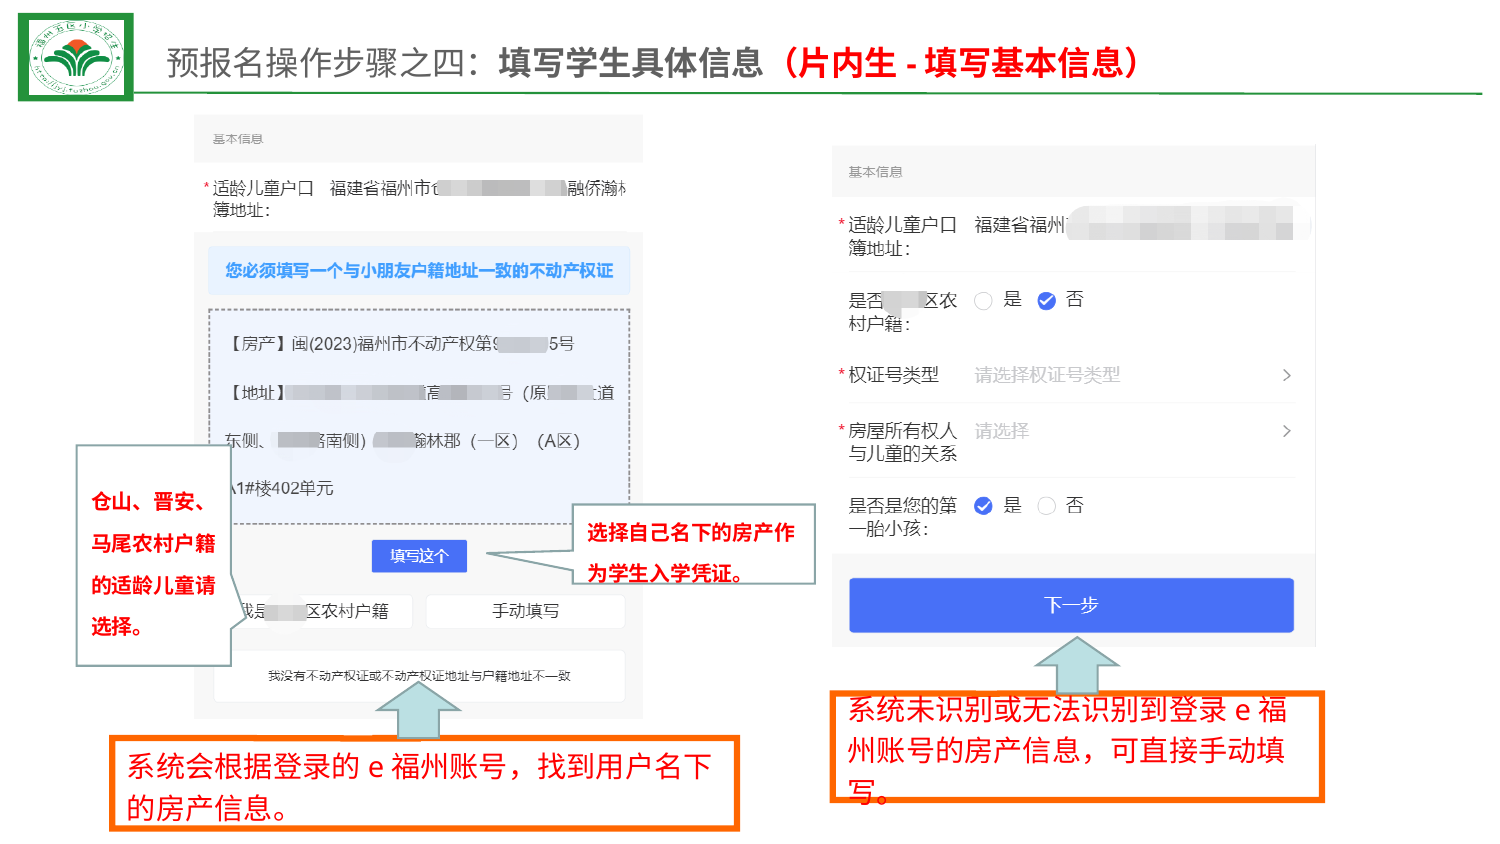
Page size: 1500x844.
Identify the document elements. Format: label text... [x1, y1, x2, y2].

picture [29, 20, 124, 95]
text_box 系统未识别或无法识别到登录e福州账号的房产信息，可直接手动填写。 [832, 693, 1322, 801]
text_box [397, 719, 440, 740]
picture [194, 114, 643, 719]
text_box 系统会根据登录的e福州账号，找到用户名下的房产信息。 [112, 738, 737, 829]
text_box 仓山、晋安、马尾农村户籍的适龄儿童请选择。 [76, 445, 194, 666]
text_box 选择自己名下的房产作为学生入学凭证。 [643, 504, 815, 584]
picture [832, 144, 1316, 647]
text_box 预报名操作步骤之四：填写学生具体信息（片内生-填写基本信息） [151, 32, 1427, 90]
text_box [1033, 647, 1122, 695]
